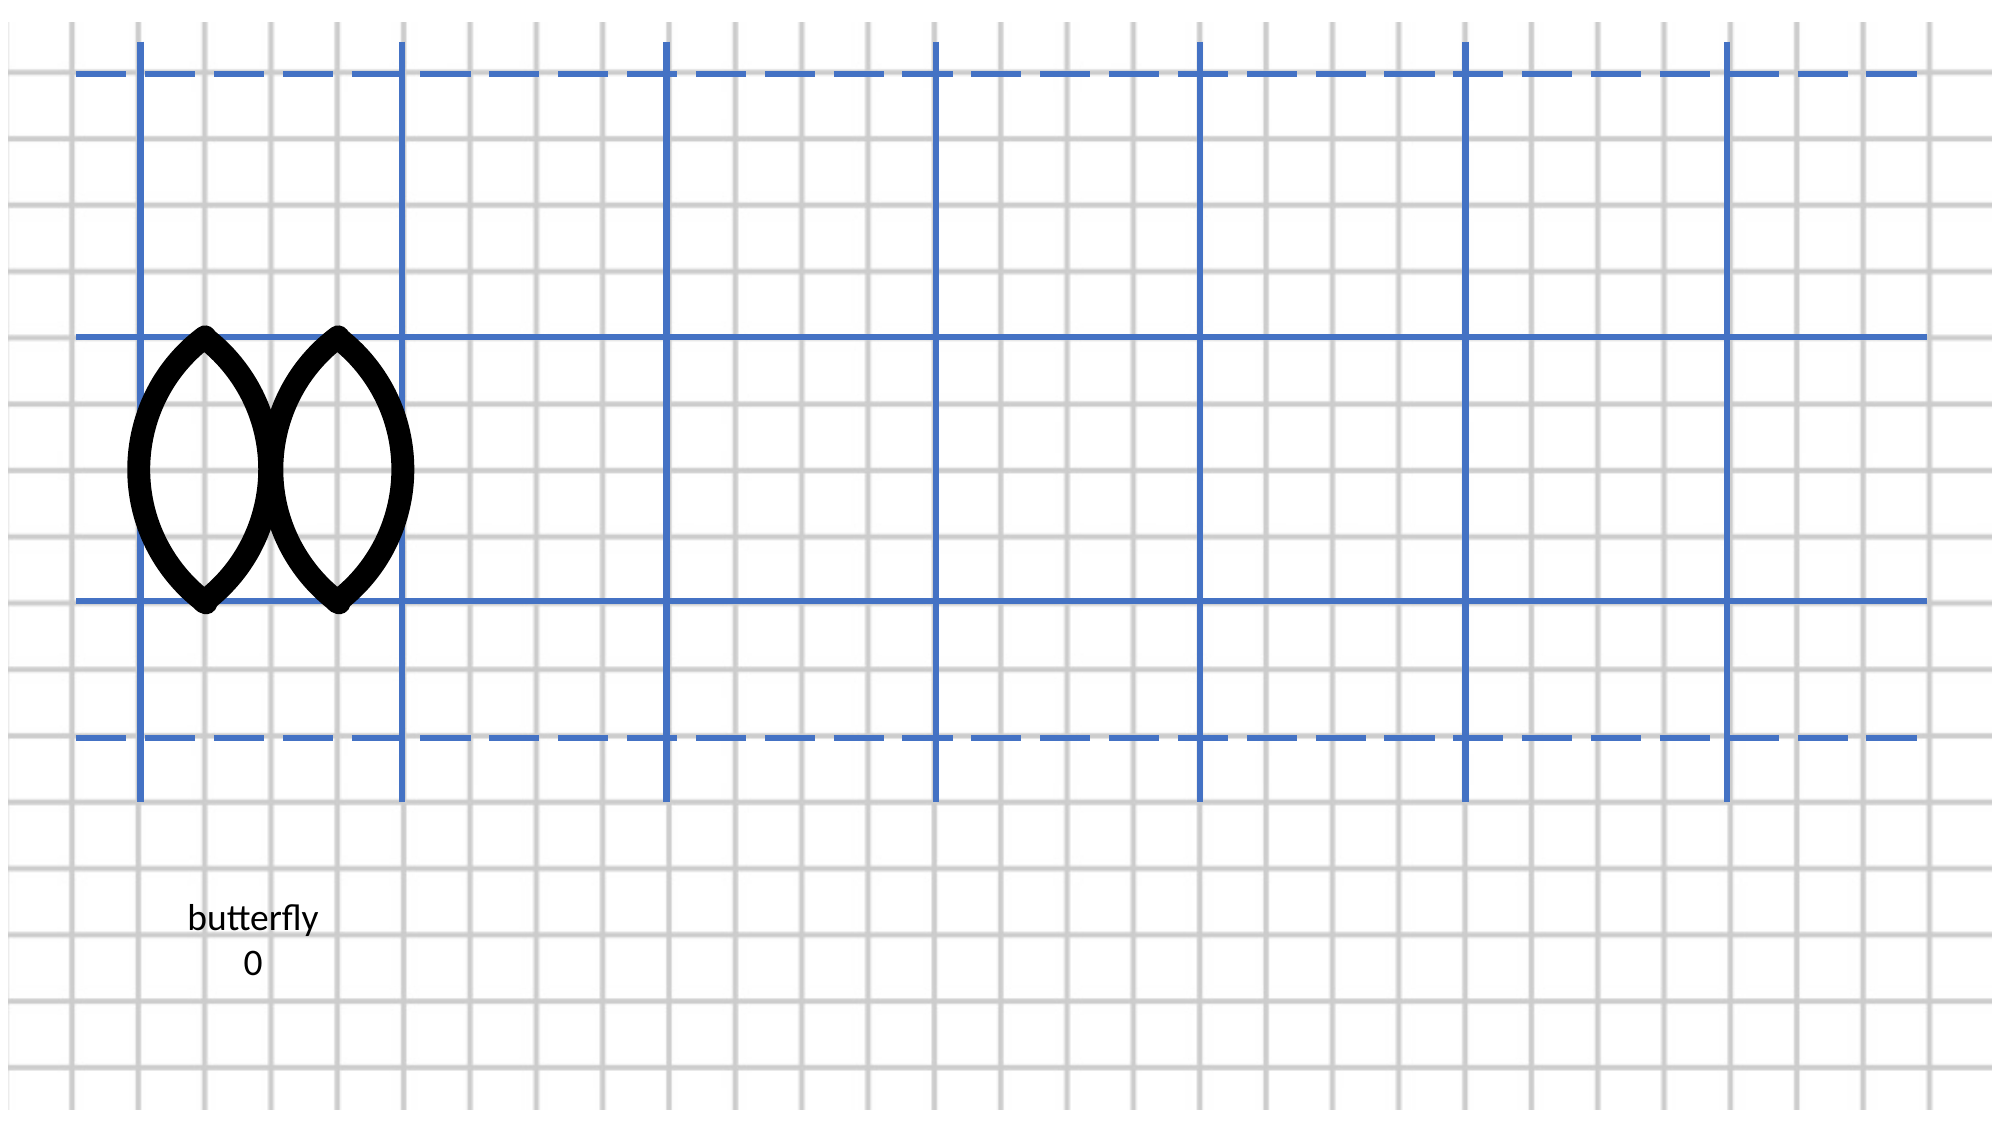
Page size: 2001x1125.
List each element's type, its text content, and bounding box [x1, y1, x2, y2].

text_box butterfly 0 [172, 885, 334, 990]
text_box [138, 336, 403, 603]
